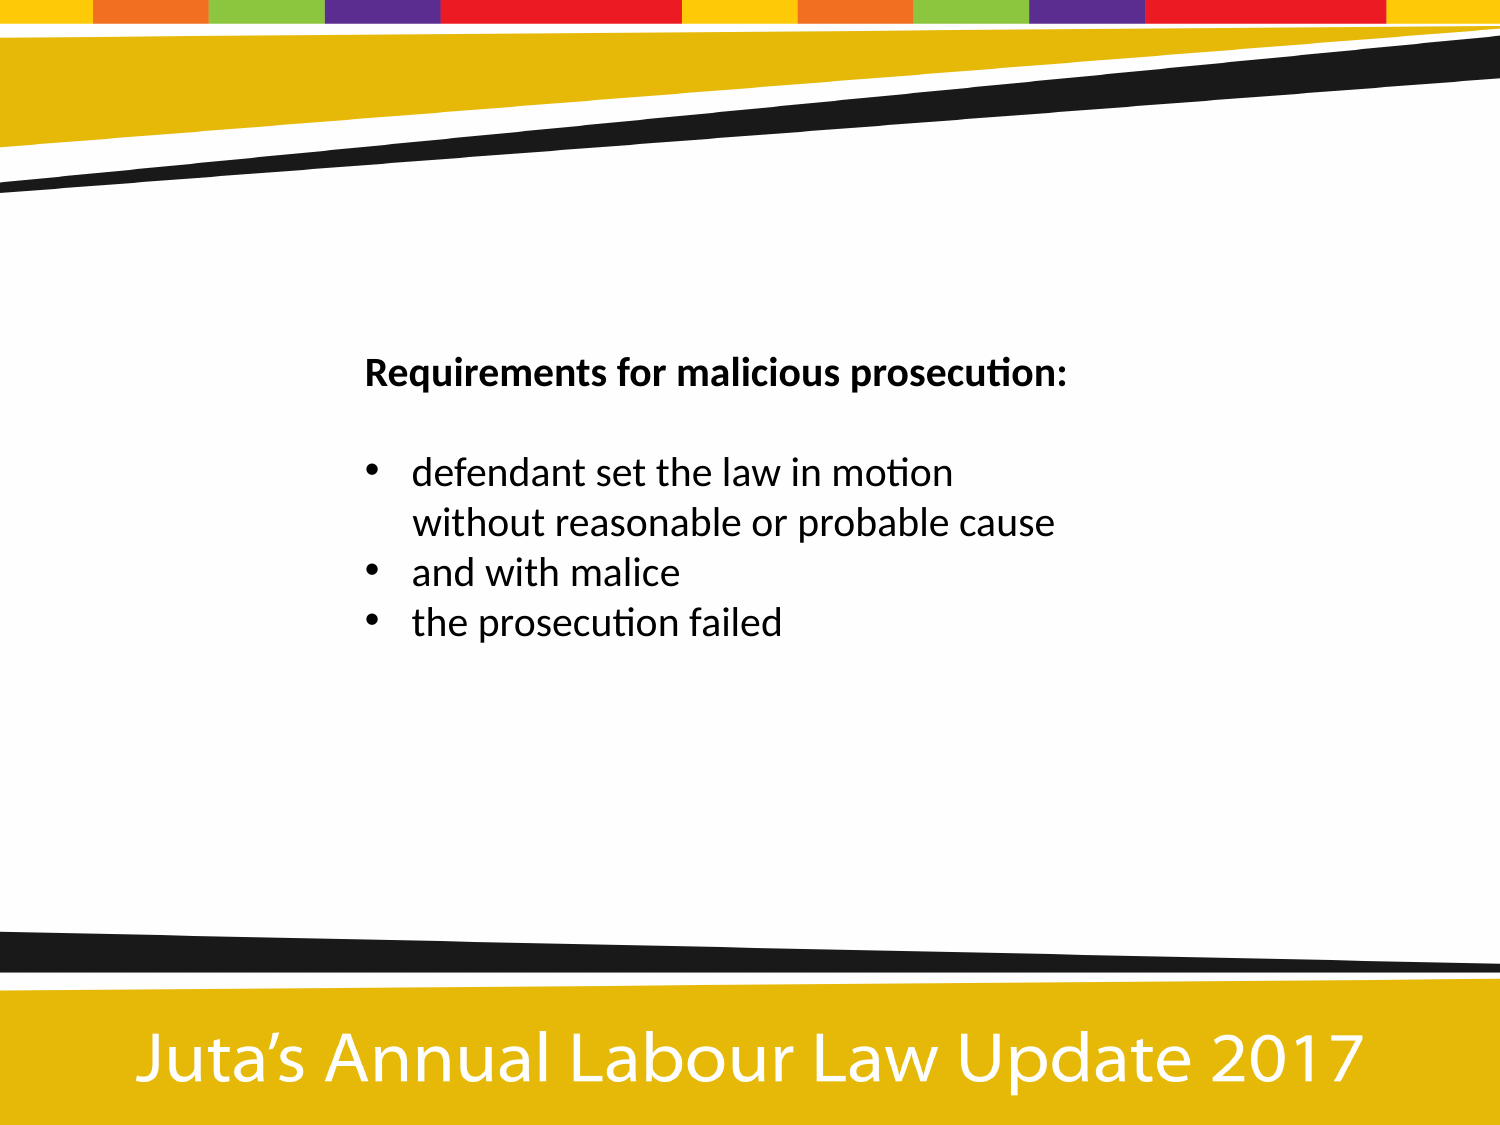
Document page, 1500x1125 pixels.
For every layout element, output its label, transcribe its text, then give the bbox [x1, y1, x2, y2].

text_box Requirements for malicious prosecution: defendant set the law in motion without reasonable or probable cause and with malice the prosecution failed [349, 336, 1134, 652]
picture [0, 0, 1500, 1125]
